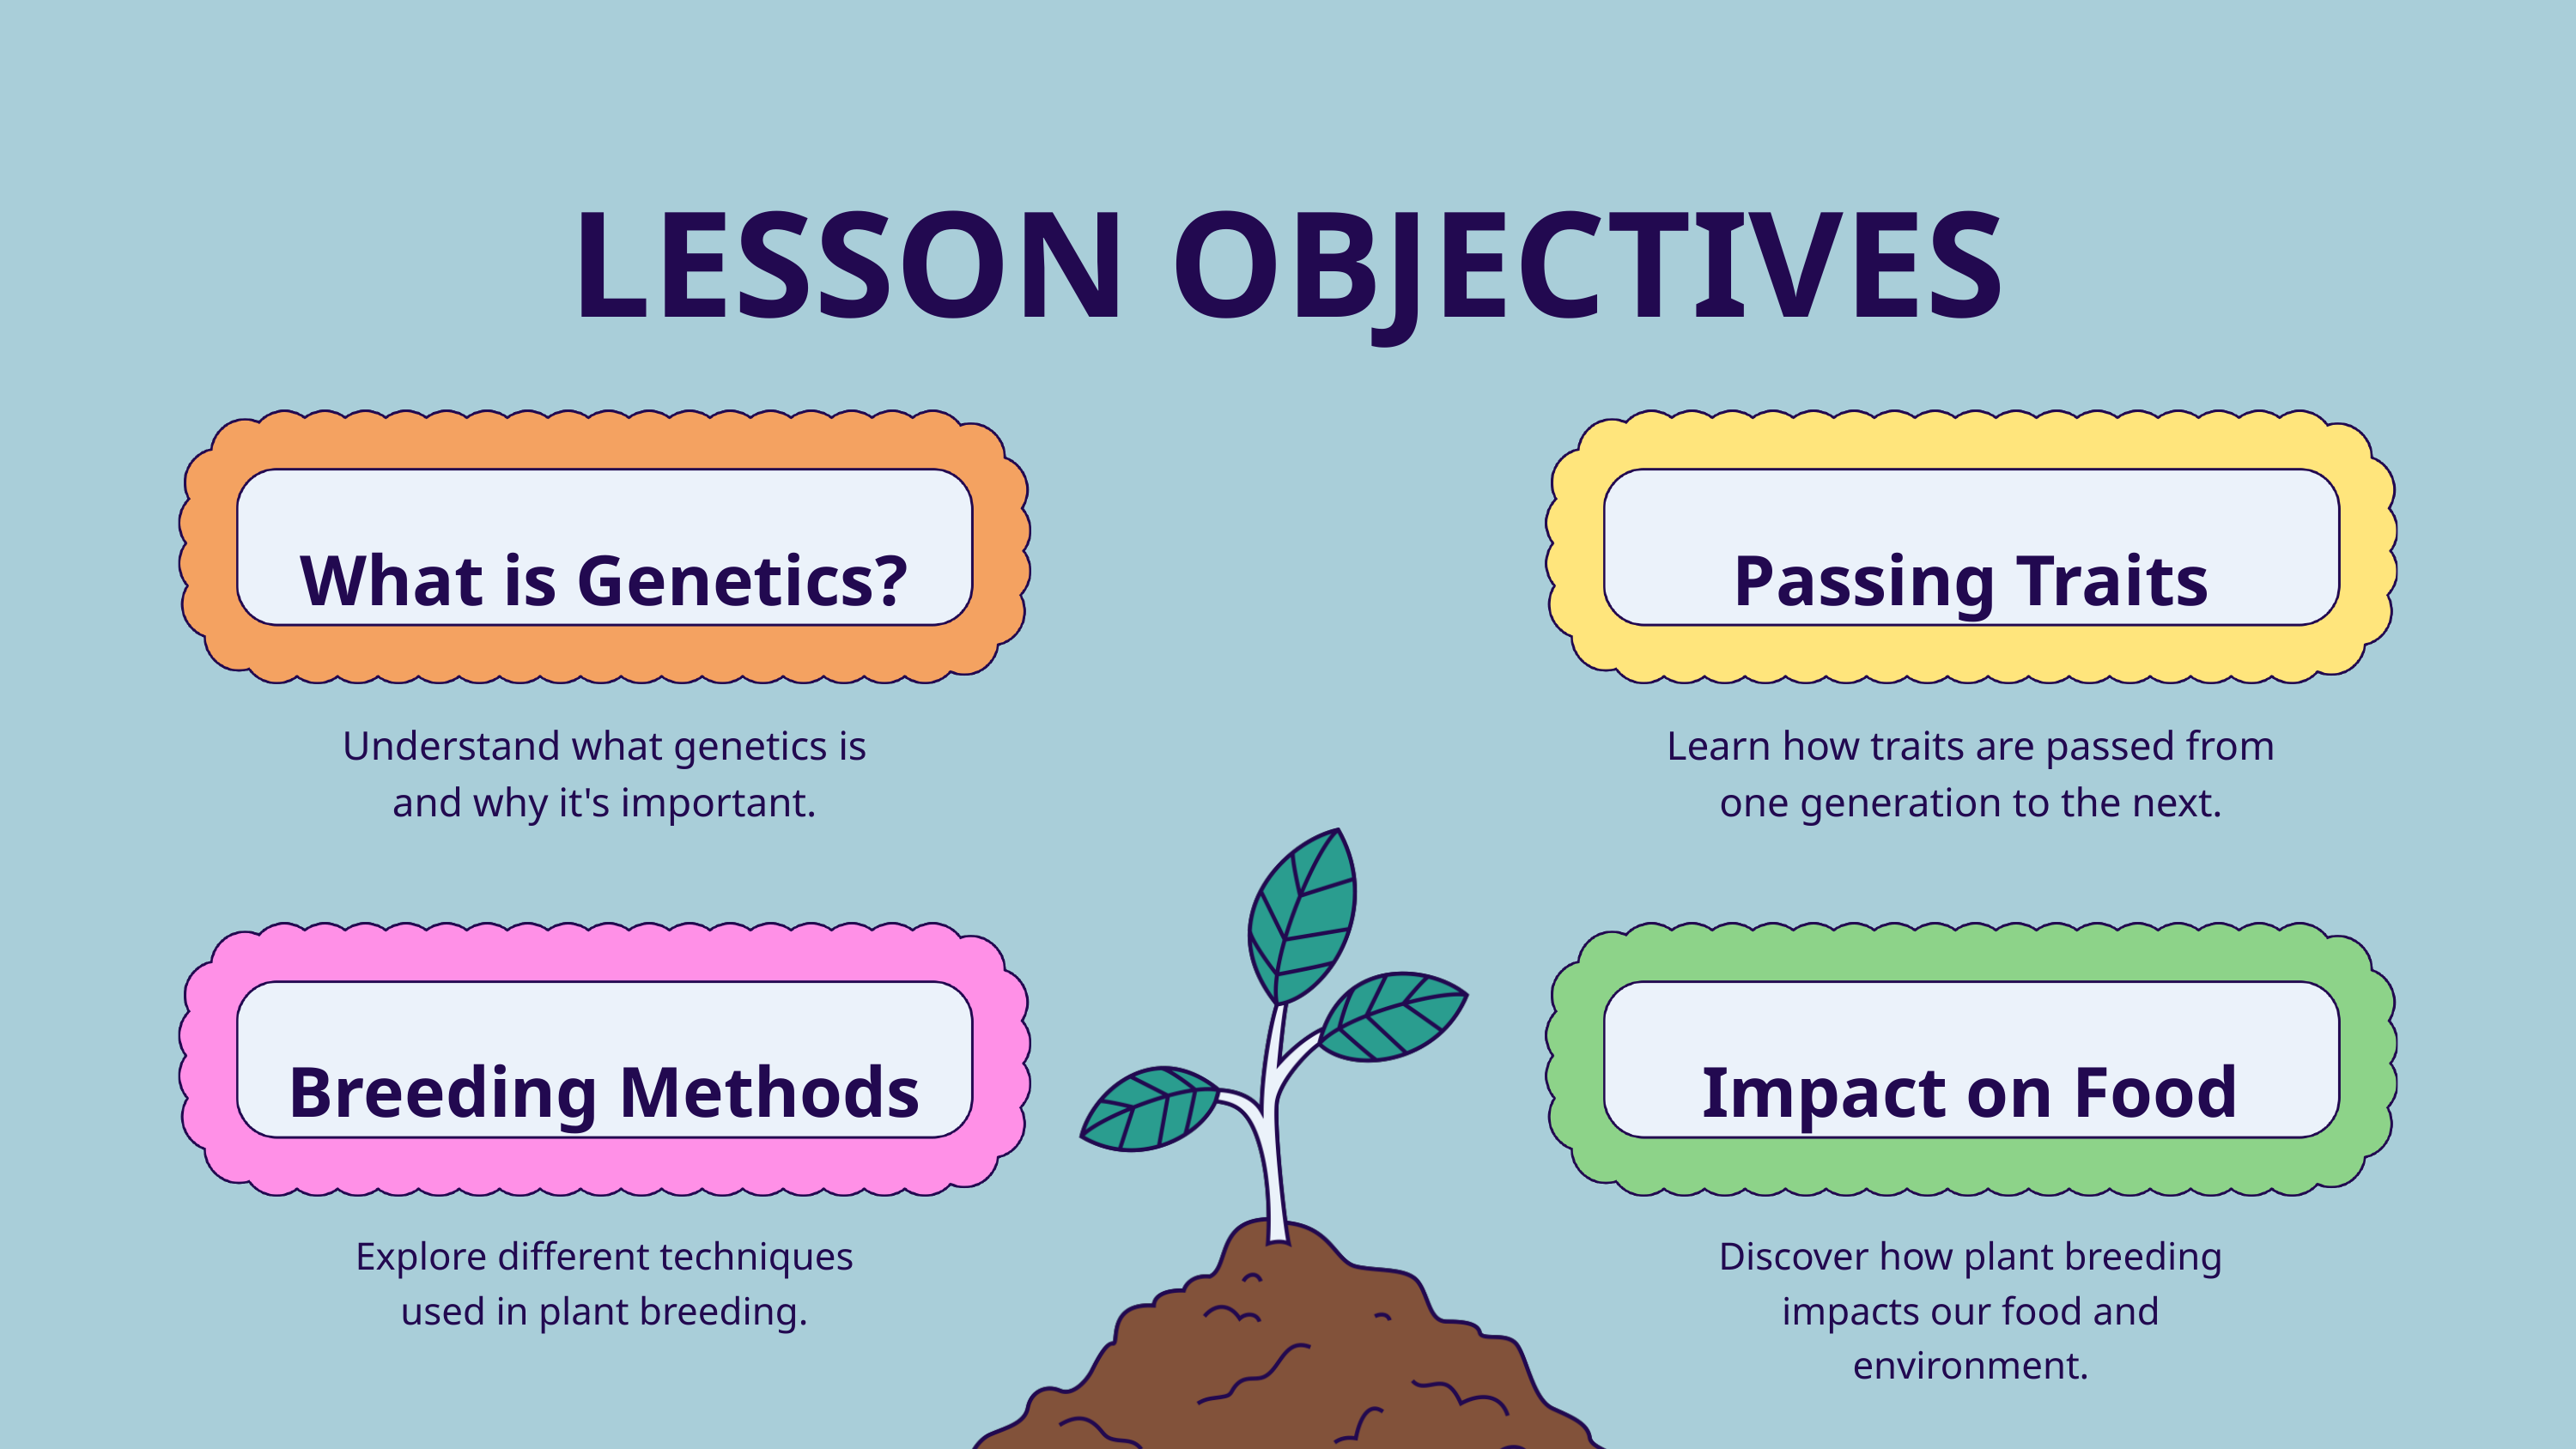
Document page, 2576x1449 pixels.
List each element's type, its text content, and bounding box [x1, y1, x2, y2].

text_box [1544, 409, 2398, 684]
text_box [178, 409, 1031, 684]
text_box Explore different techniques used in plant breeding. [335, 1223, 874, 1332]
text_box Discover how plant breeding impacts our food and environment. [1671, 1223, 2271, 1386]
text_box Learn how traits are passed from one generation to the next. [1657, 711, 2285, 825]
picture [959, 827, 1630, 1449]
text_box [1544, 921, 2398, 1197]
text_box LESSON OBJECTIVES [533, 100, 2043, 347]
text_box Understand what genetics is and why it's important. [335, 711, 874, 825]
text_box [178, 921, 1031, 1197]
